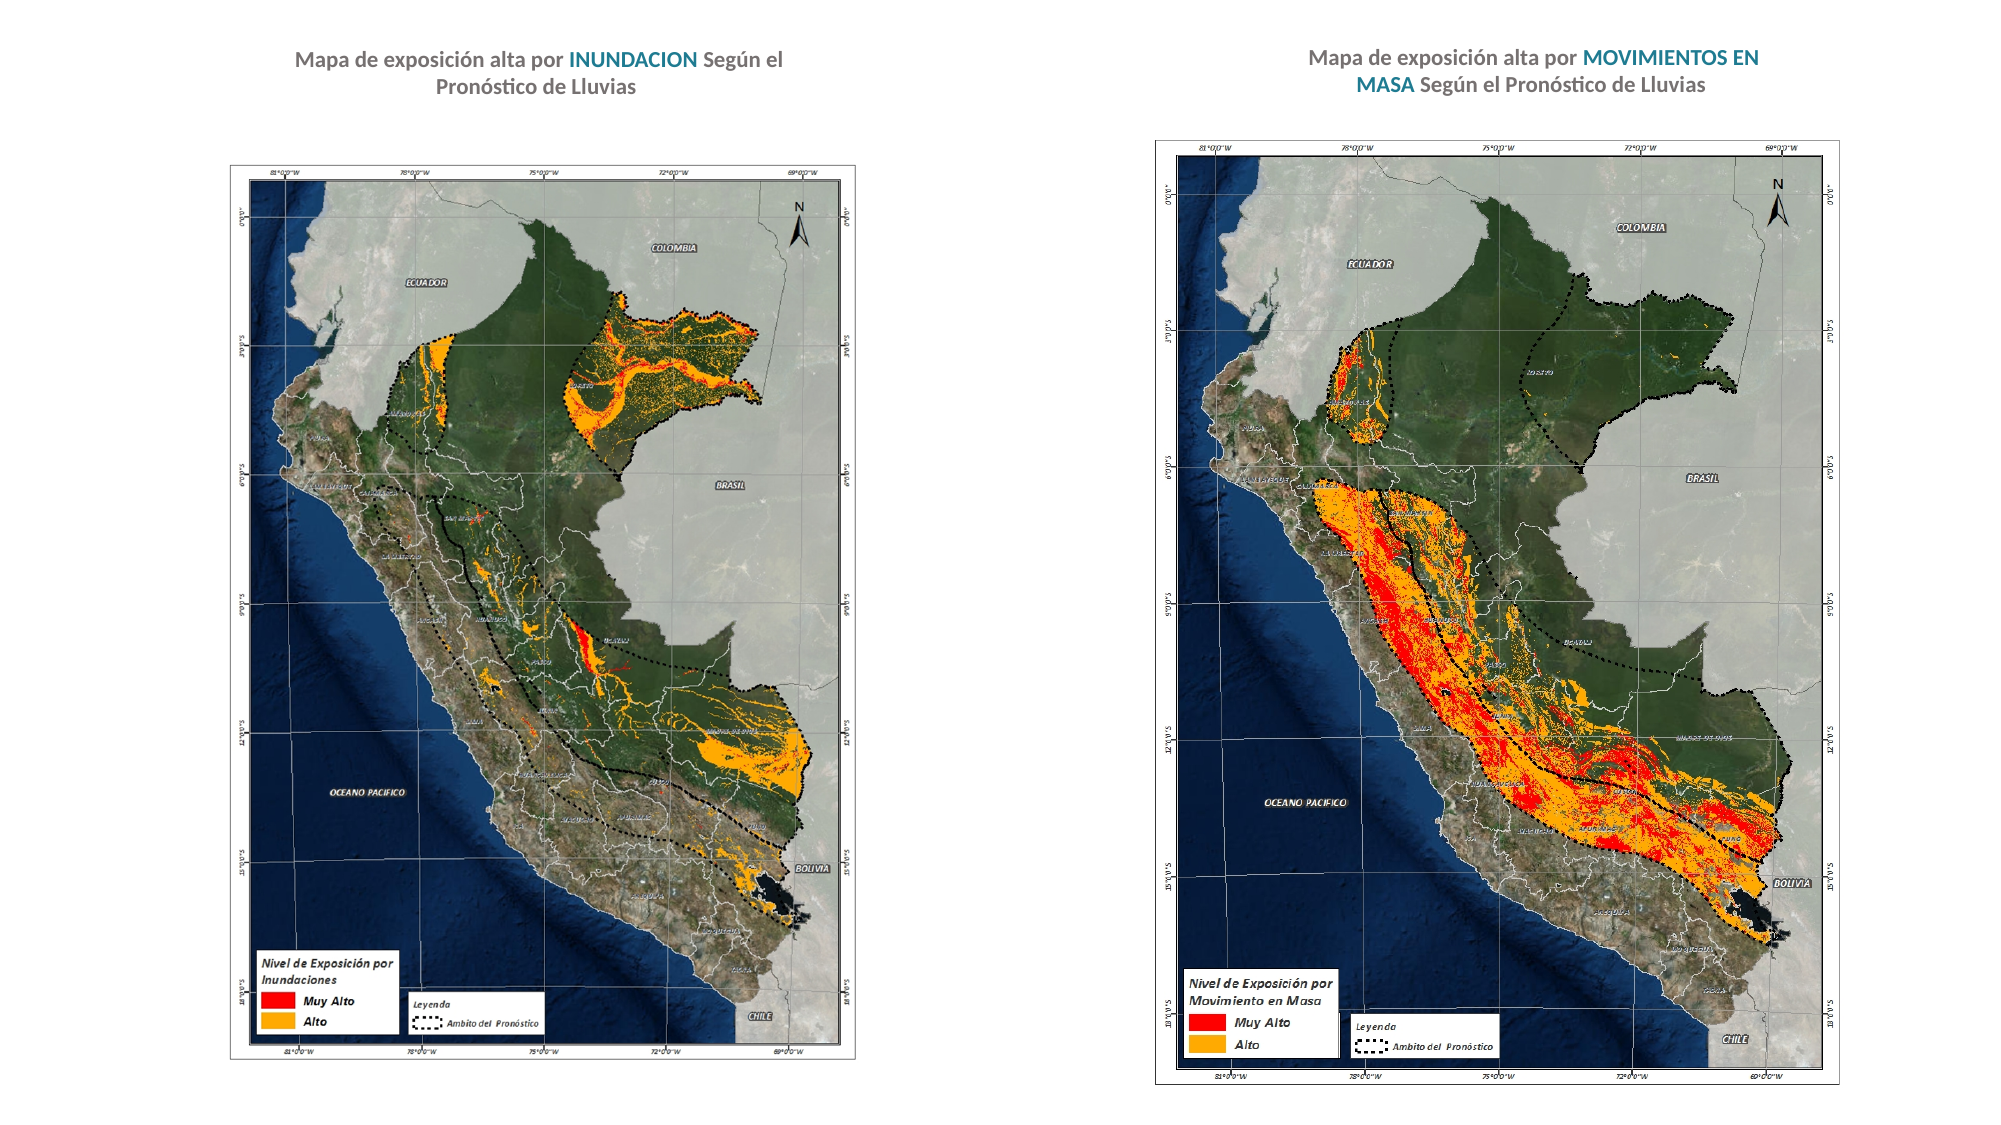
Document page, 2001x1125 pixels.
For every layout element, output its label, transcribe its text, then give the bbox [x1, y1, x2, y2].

picture [1141, 126, 1852, 1097]
text_box Mapa de exposición alta por MOVIMIENTOS EN MASA Según el Pronóstico de Lluvias [1288, 35, 1780, 105]
picture [217, 152, 867, 1071]
text_box Mapa de exposición alta por INUNDACION Según el Pronóstico de Lluvias [250, 36, 828, 107]
